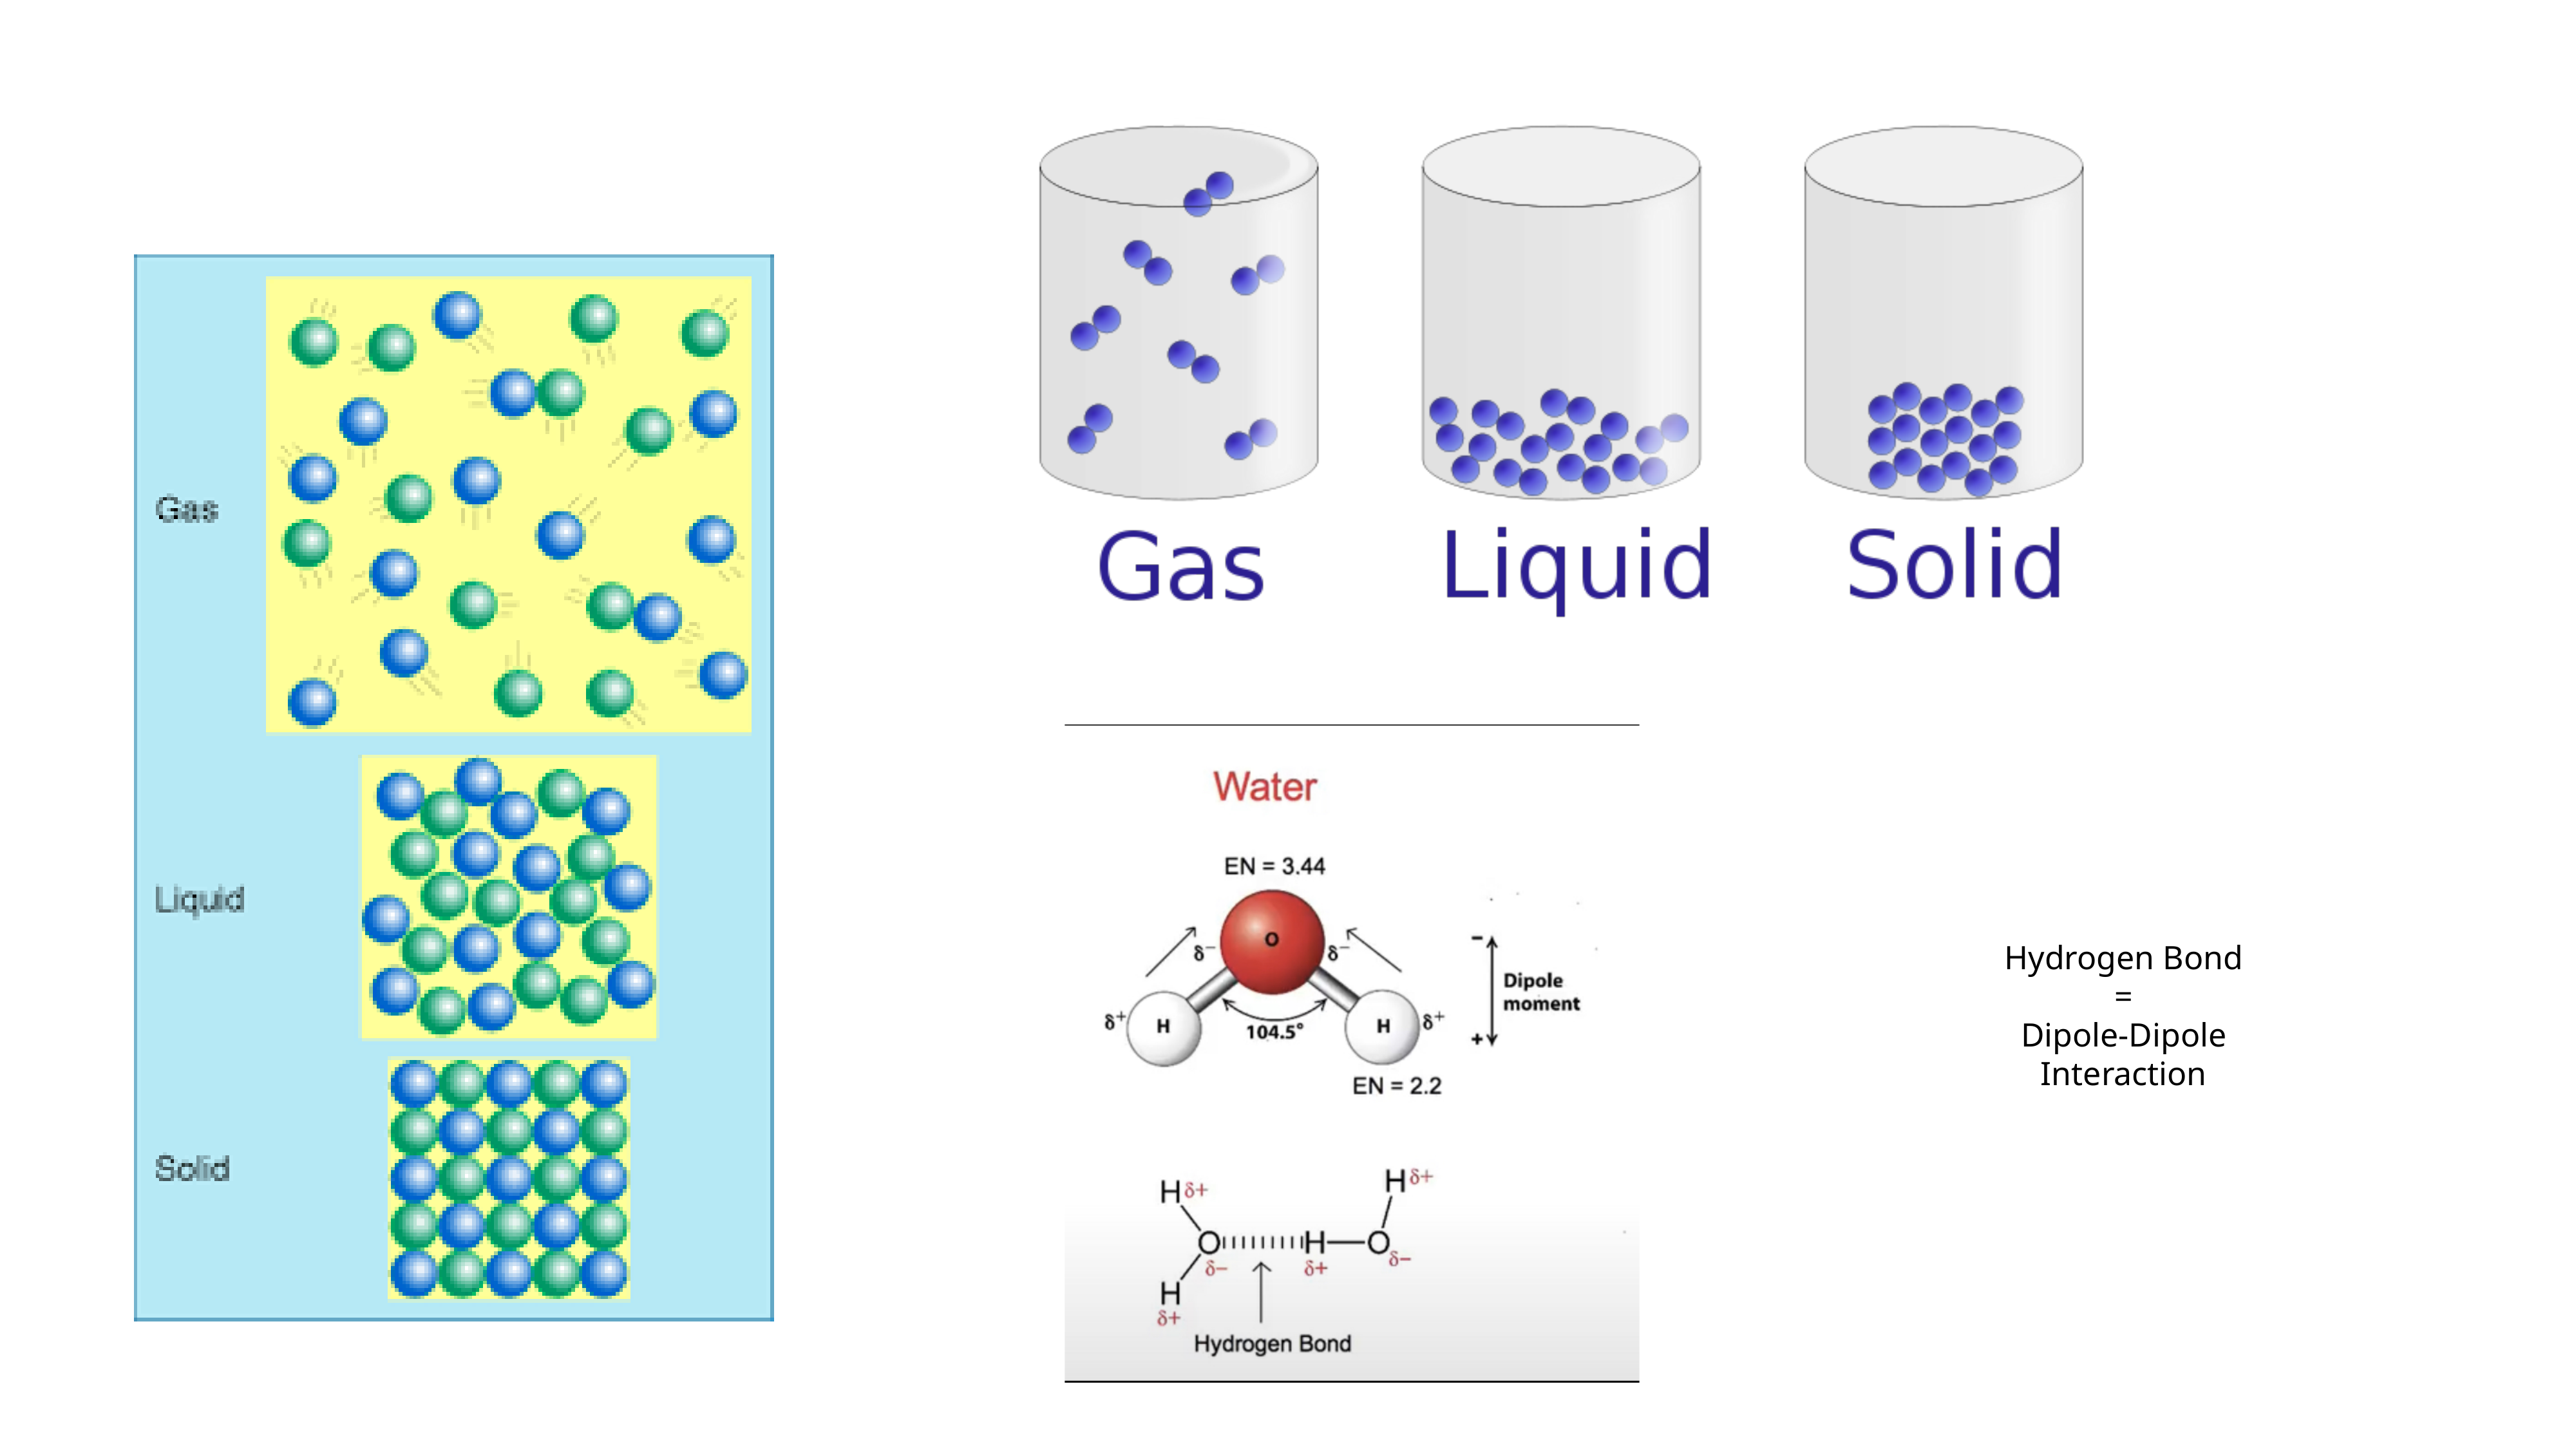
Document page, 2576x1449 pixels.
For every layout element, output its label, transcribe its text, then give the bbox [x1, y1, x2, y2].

picture [1065, 724, 1640, 1383]
text_box Hydrogen Bond = Dipole-Dipole Interaction [1967, 932, 2281, 1097]
picture [963, 86, 2161, 644]
picture [134, 254, 774, 1321]
